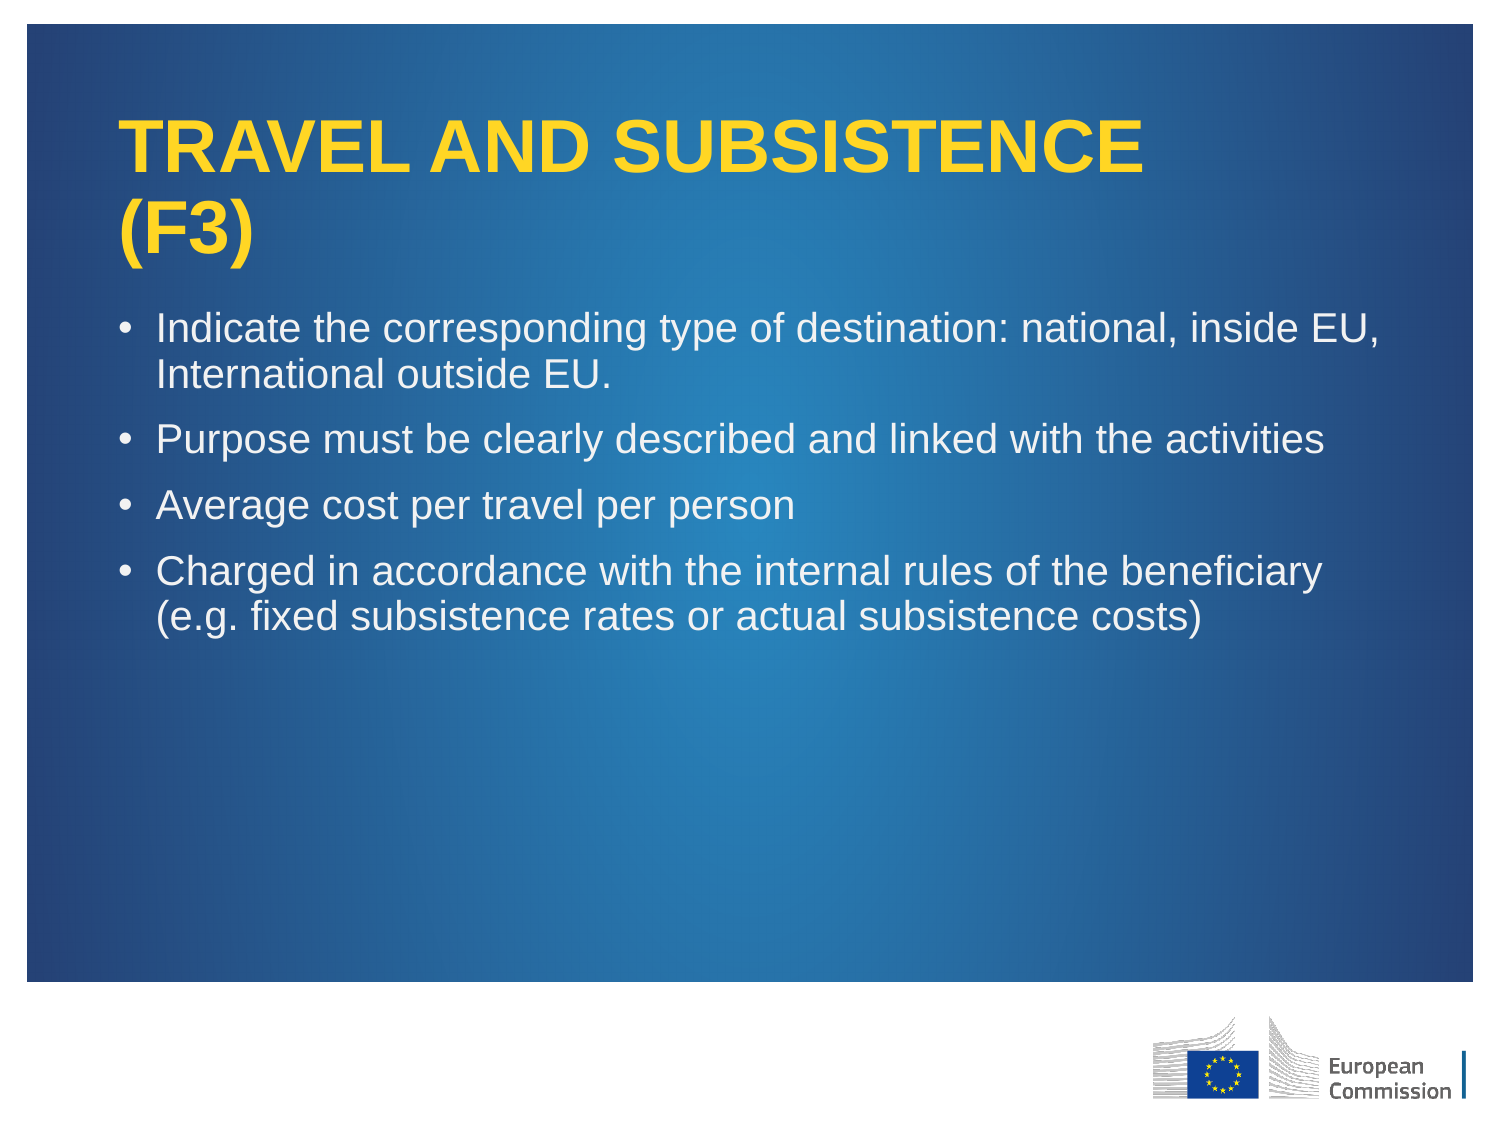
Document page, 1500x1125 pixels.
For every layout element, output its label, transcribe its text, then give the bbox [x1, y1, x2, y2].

picture [27, 24, 1473, 982]
list Indicate the corresponding type of destination: national, inside EU, International outside EU. Purpose must be clearly described and linked with the activities Average cost per travel per person Charged in accordance with the internal rules of the beneficiary (e.g. fixed subsistence rates or actual subsistence costs) [103, 299, 1397, 958]
title TRAVEL AND SUBSISTENCE (F3) [103, 59, 1397, 278]
picture [1153, 1016, 1473, 1103]
